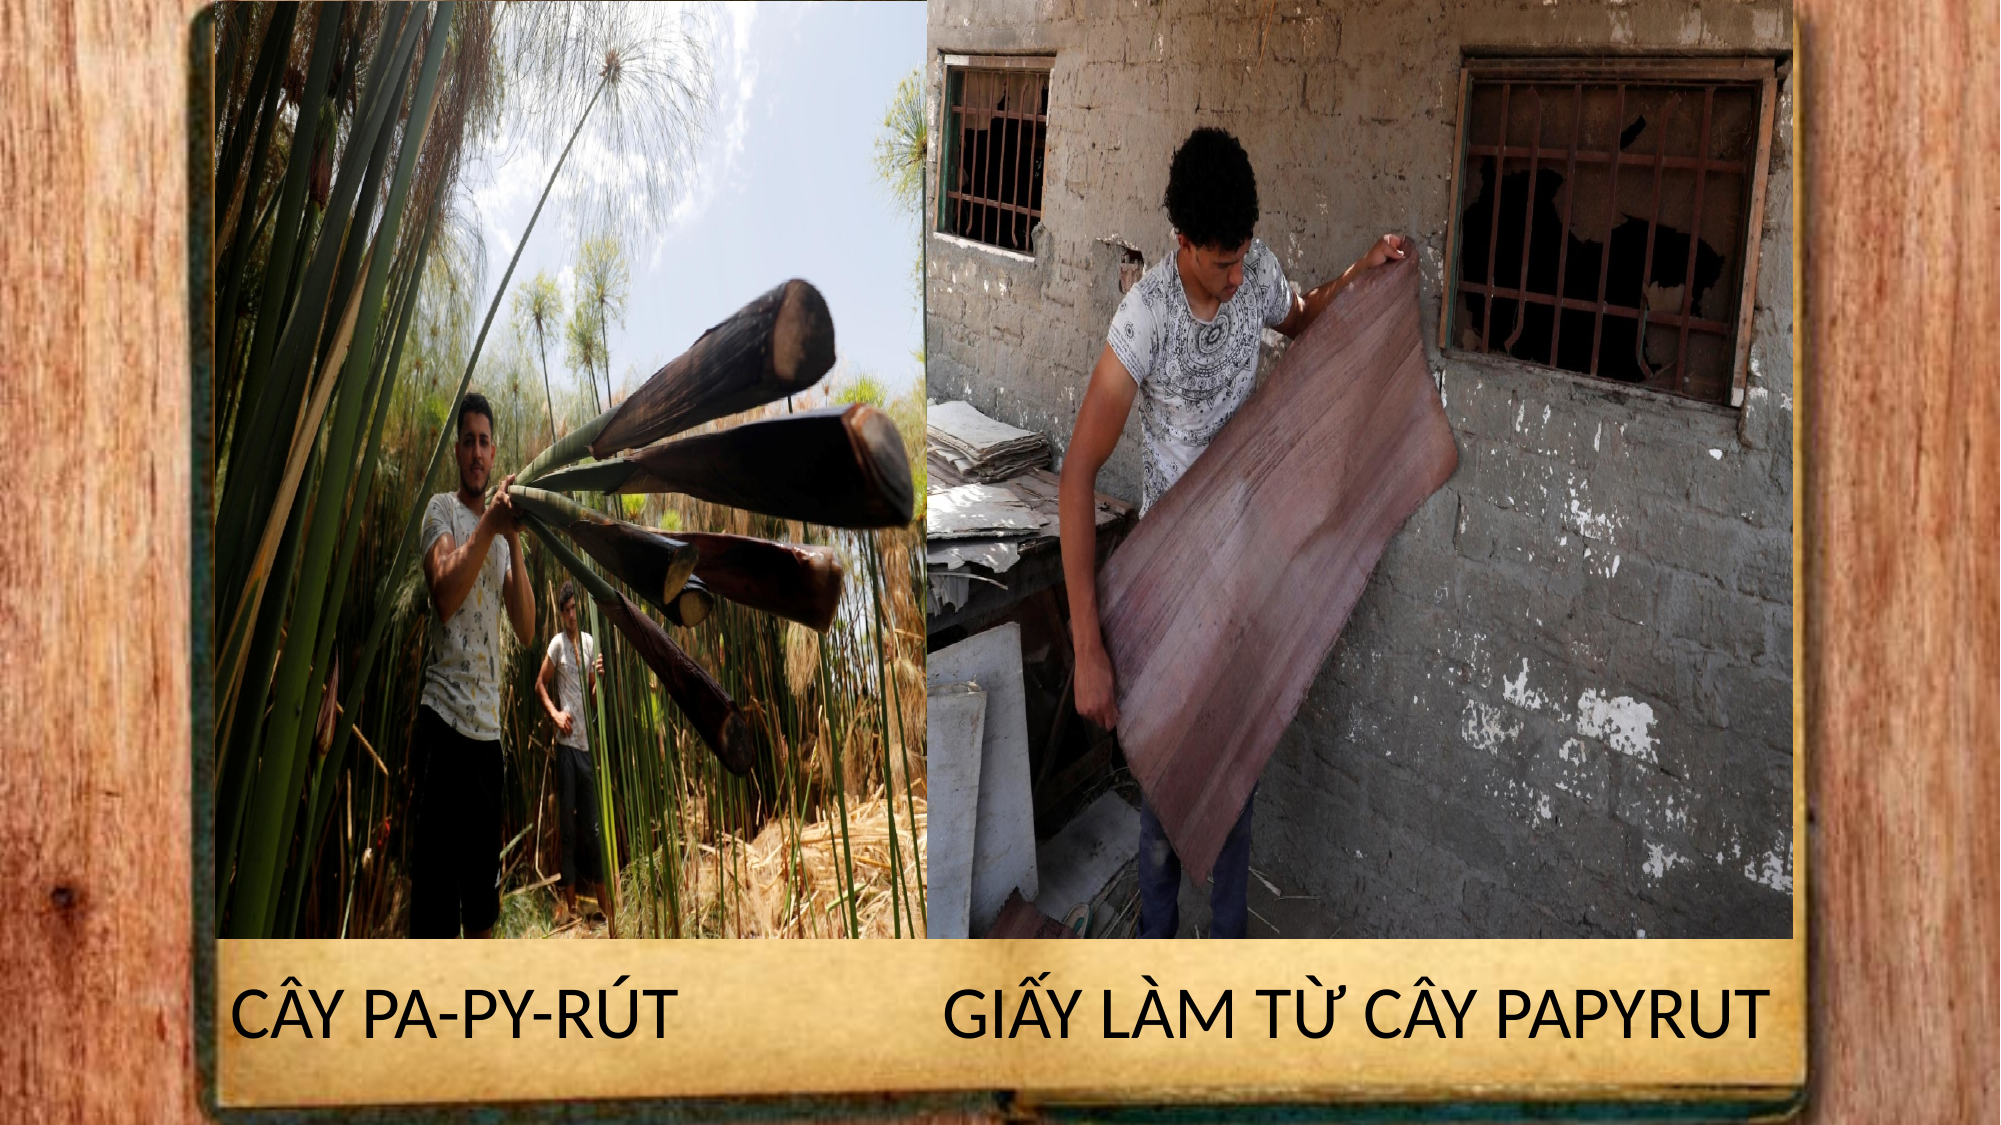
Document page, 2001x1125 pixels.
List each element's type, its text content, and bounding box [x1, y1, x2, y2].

picture [0, 0, 2000, 1125]
text_box CÂY PA-PY-RÚT [215, 956, 927, 1062]
text_box GIẤY LÀM TỪ CÂY PAPYRUT [927, 956, 1812, 1062]
